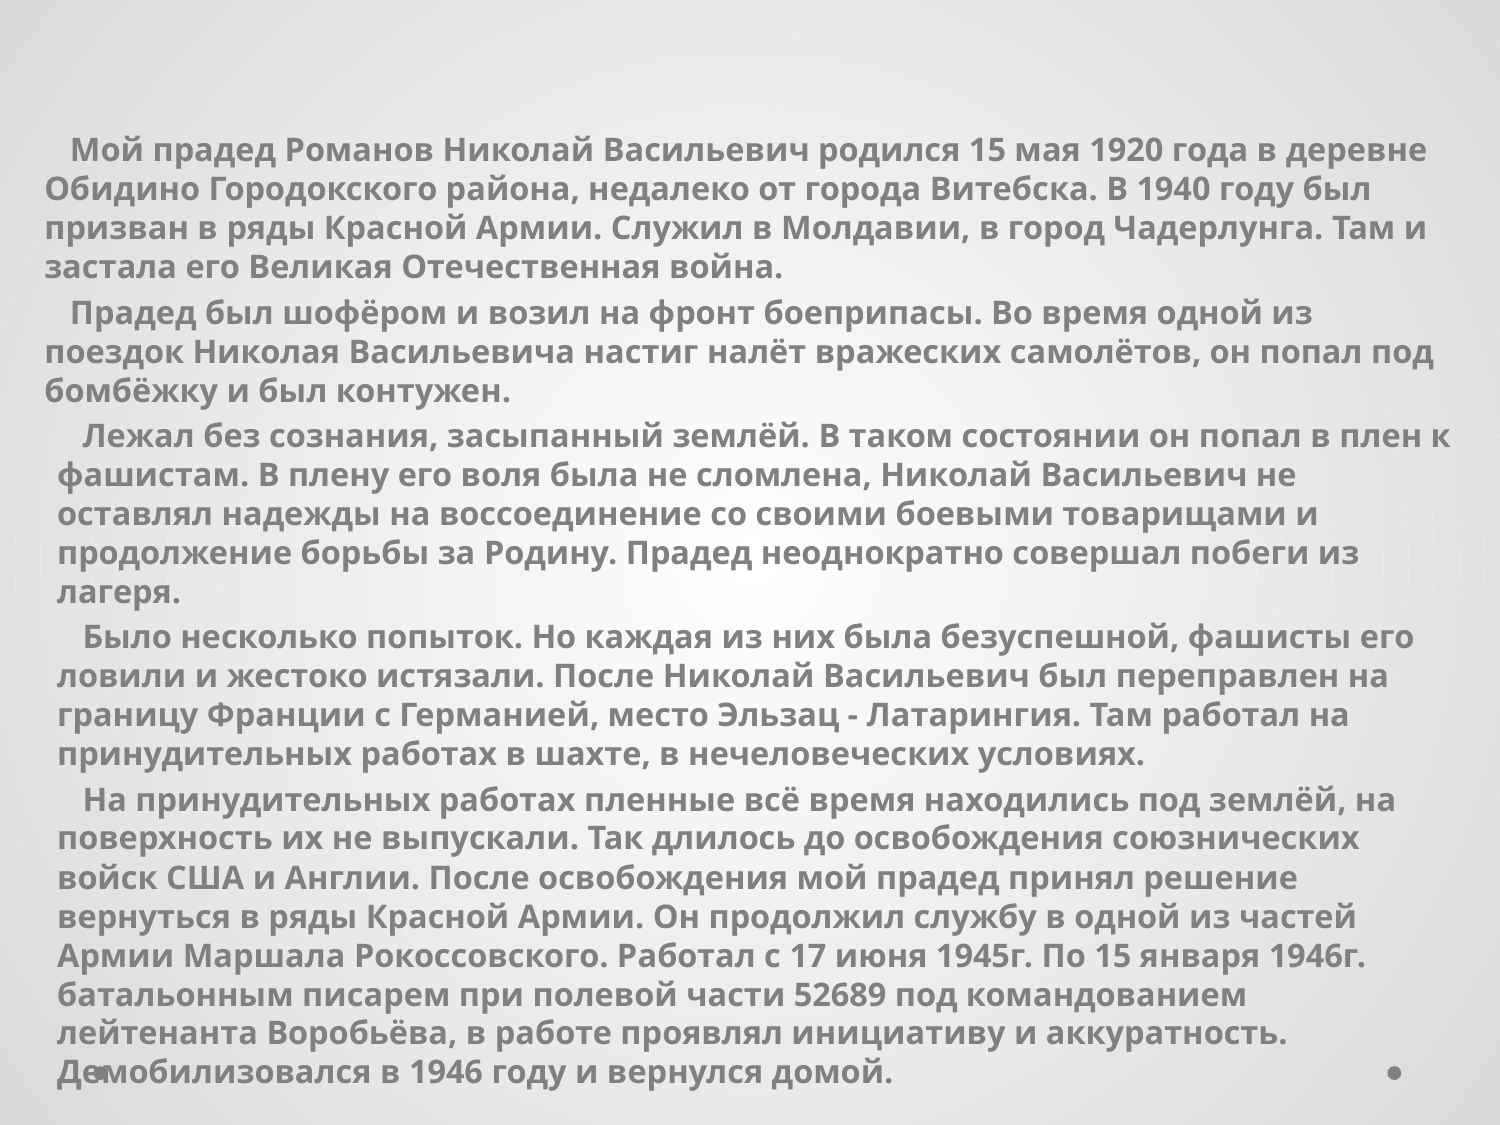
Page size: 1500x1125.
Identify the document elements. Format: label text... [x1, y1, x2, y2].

list Мой прадед Романов Николай Васильевич родился 15 мая 1920 года в деревне Обидино Городокского района, недалеко от города Витебска. В 1940 году был призван в ряды Красной Армии. Служил в Молдавии, в город Чадерлунга. Там и застала его Великая Отечественная война. Прадед был шофёром и возил на фронт боеприпасы. Во время одной из поездок Николая Васильевича настиг налёт вражеских самолётов, он попал под бомбёжку и был контужен. Лежал без сознания, засыпанный землёй. В таком состоянии он попал в плен к фашистам. В плену его воля была не сломлена, Николай Васильевич не оставлял надежды на воссоединение со своими боевыми товарищами и продолжение борьбы за Родину. Прадед неоднократно совершал побеги из лагеря. Было несколько попыток. Но каждая из них была безуспешной, фашисты его ловили и жестоко истязали. После Николай Васильевич был переправлен на границу Франции с Германией, место Эльзац - Латарингия. Там работал на принудительных работах в шахте, в нечеловеческих условиях. На принудительных работах пленные всё время находились под землёй, на поверхность их не выпускали. Так длилось до освобождения союзнических войск США и Англии. После освобождения мой прадед принял решение вернуться в ряды Красной Армии. Он продолжил службу в одной из частей Армии Маршала Рокоссовского. Работал с 17 июня 1945г. По 15 января 1946г. батальонным писарем при полевой части 52689 под командованием лейтенанта Воробьёва, в работе проявлял инициативу и аккуратность. Демобилизовался в 1946 году и вернулся домой. [29, 30, 1471, 1106]
